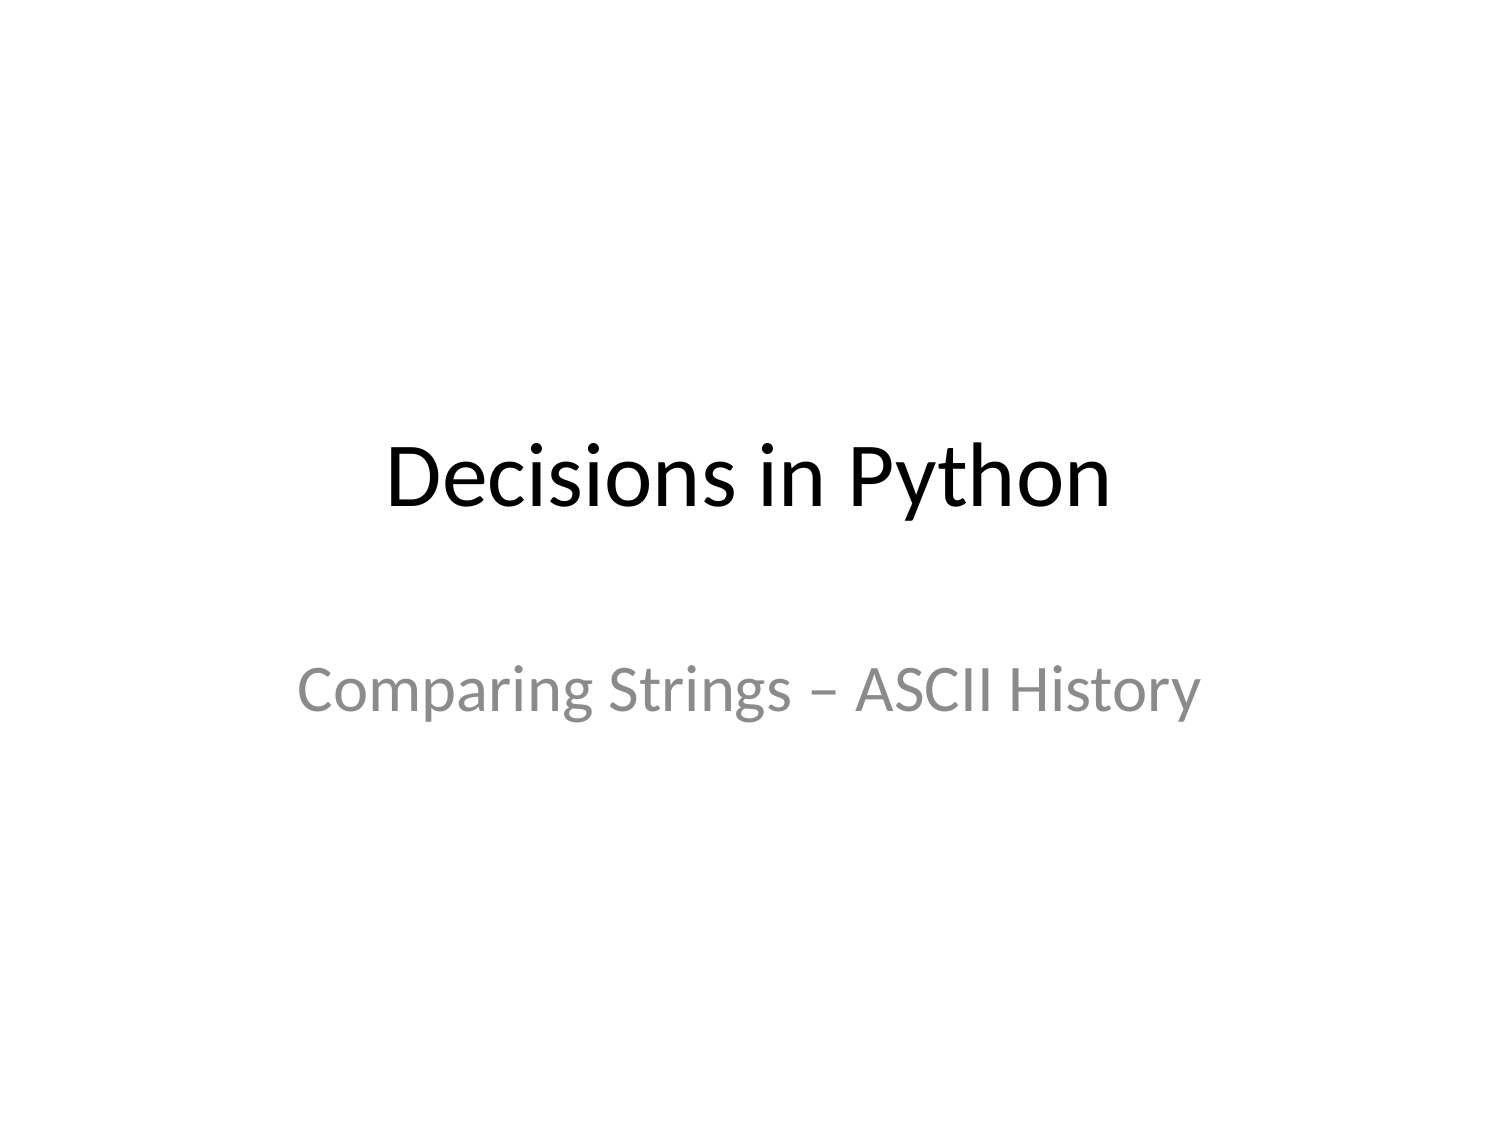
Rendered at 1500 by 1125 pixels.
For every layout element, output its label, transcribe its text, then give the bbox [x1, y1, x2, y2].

subtitle Comparing Strings – ASCII History [225, 637, 1275, 925]
title Decisions in Python [112, 349, 1388, 591]
